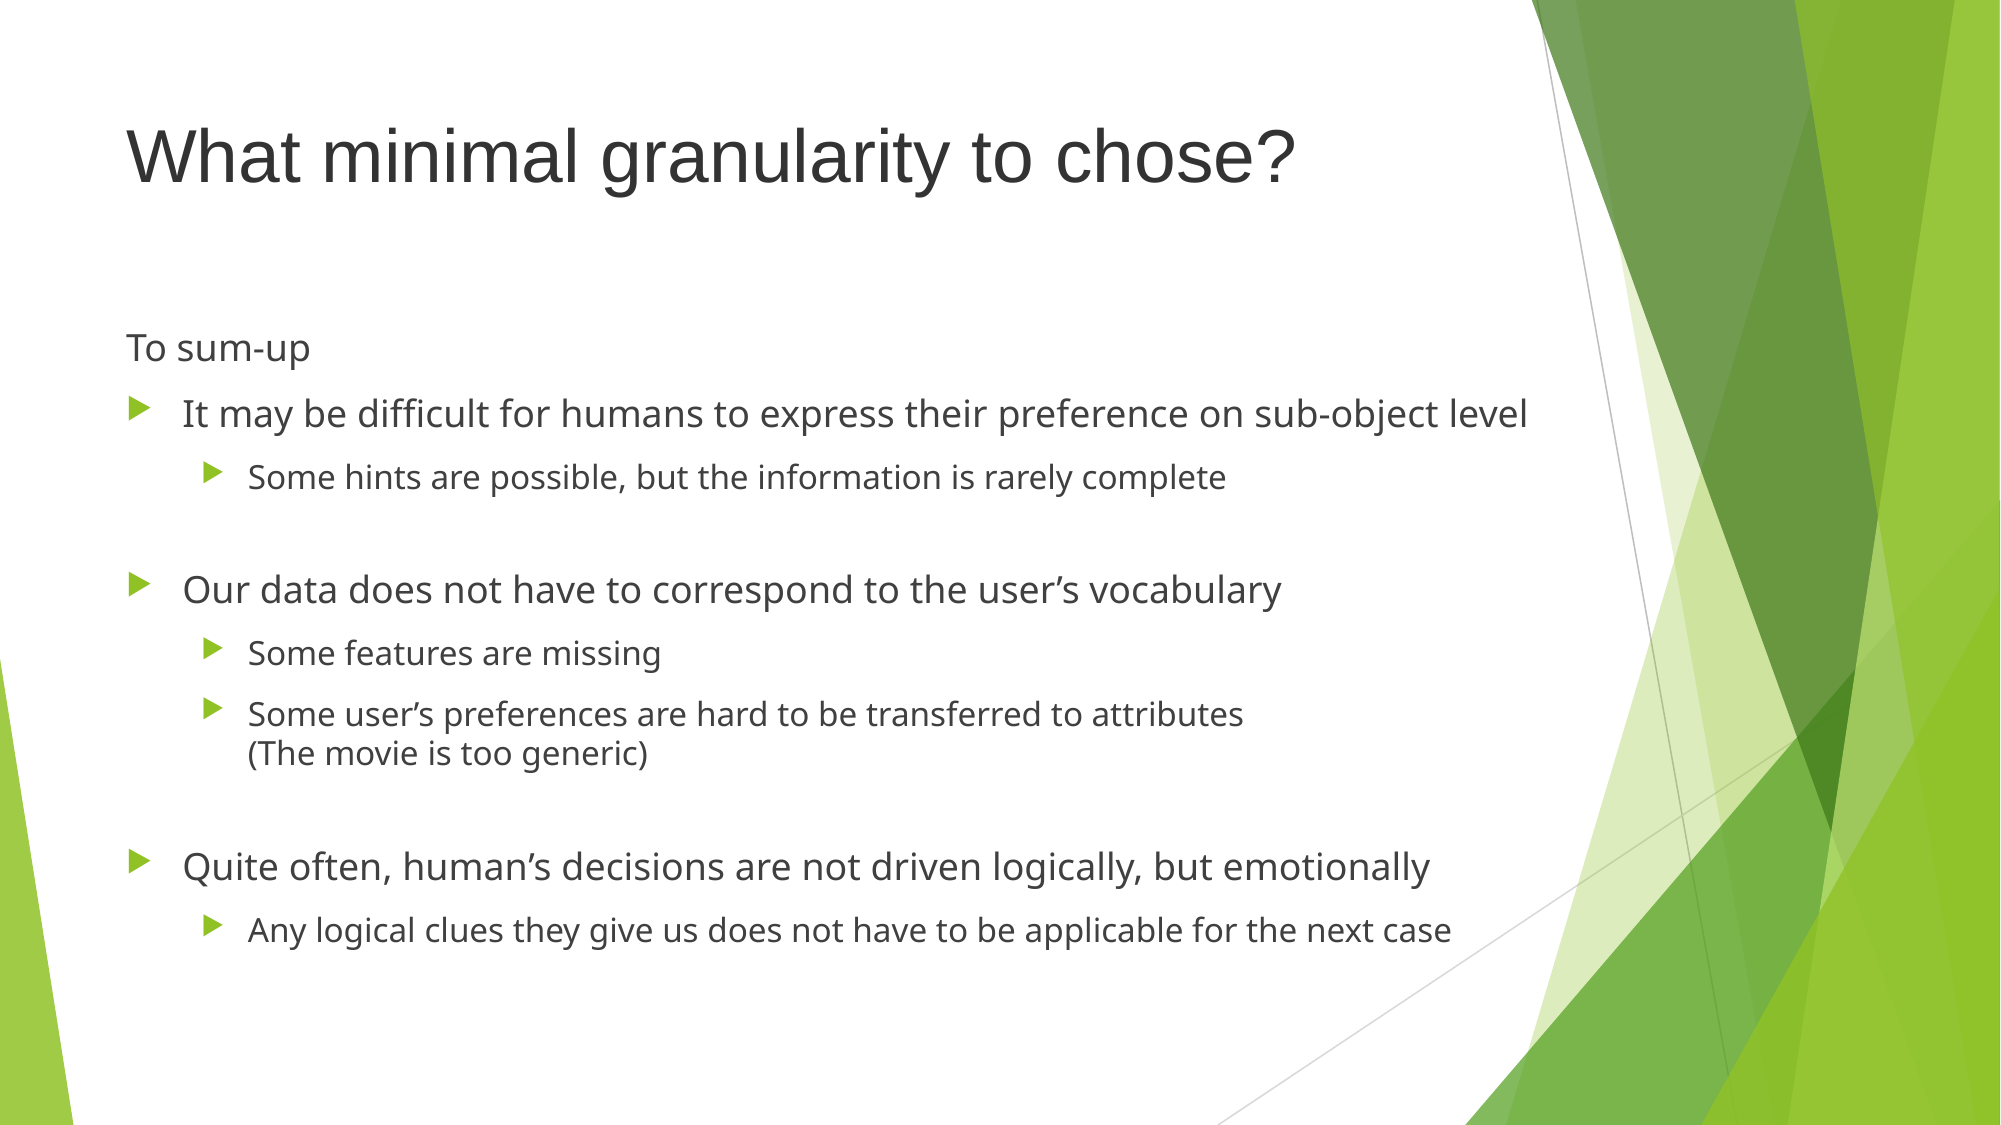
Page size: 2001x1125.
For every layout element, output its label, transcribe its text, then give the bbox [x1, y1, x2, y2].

list To sum-up It may be difficult for humans to express their preference on sub-object level Some hints are possible, but the information is rarely complete Our data does not have to correspond to the user’s vocabulary Some features are missing Some user’s preferences are hard to be transferred to attributes (The movie is too generic) Quite often, human’s decisions are not driven logically, but emotionally Any logical clues they give us does not have to be applicable for the next case [111, 316, 1577, 997]
title What minimal granularity to chose? [111, 99, 1522, 316]
